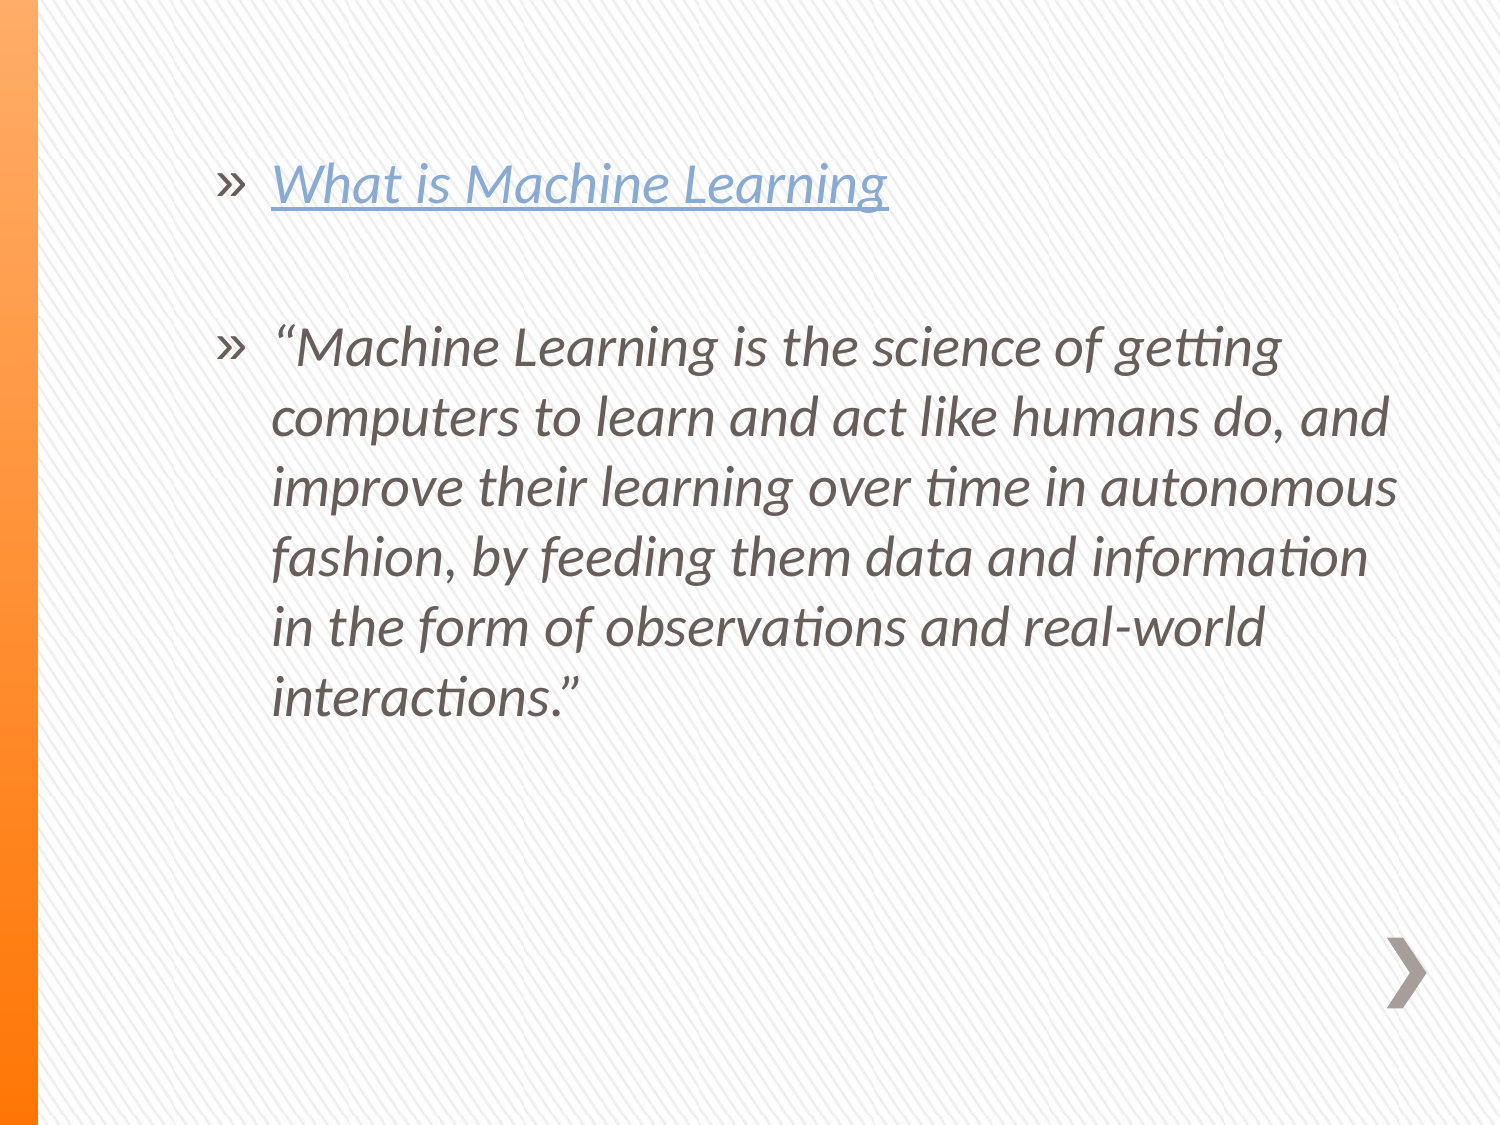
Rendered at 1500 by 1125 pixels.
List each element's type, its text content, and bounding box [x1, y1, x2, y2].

list What is Machine Learning “Machine Learning is the science of getting computers to learn and act like humans do, and improve their learning over time in autonomous fashion, by feeding them data and information in the form of observations and real-world interactions.” [200, 137, 1425, 863]
